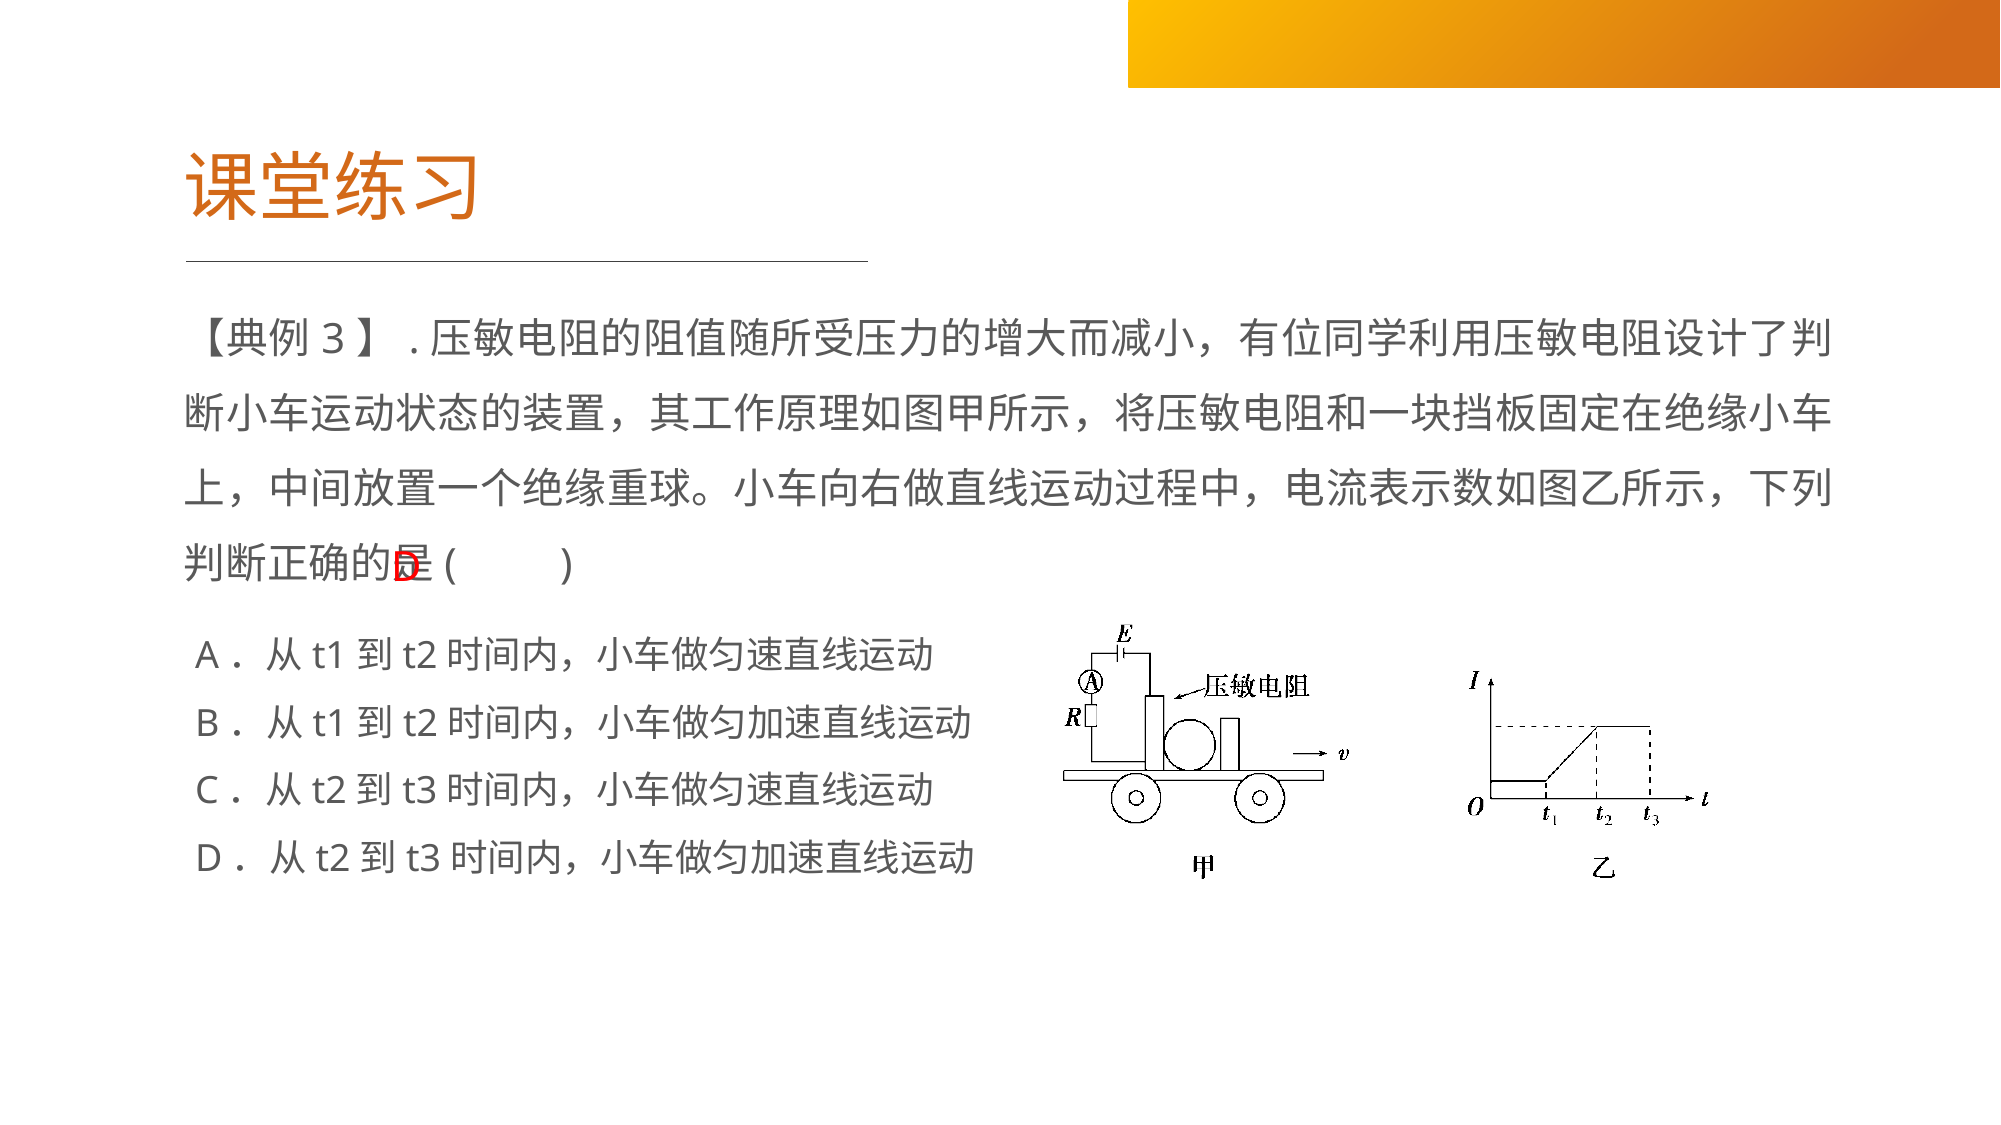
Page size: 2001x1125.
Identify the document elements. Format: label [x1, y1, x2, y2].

text_box [1127, 0, 2000, 88]
picture [1048, 608, 1717, 889]
text_box [168, 87, 1848, 882]
